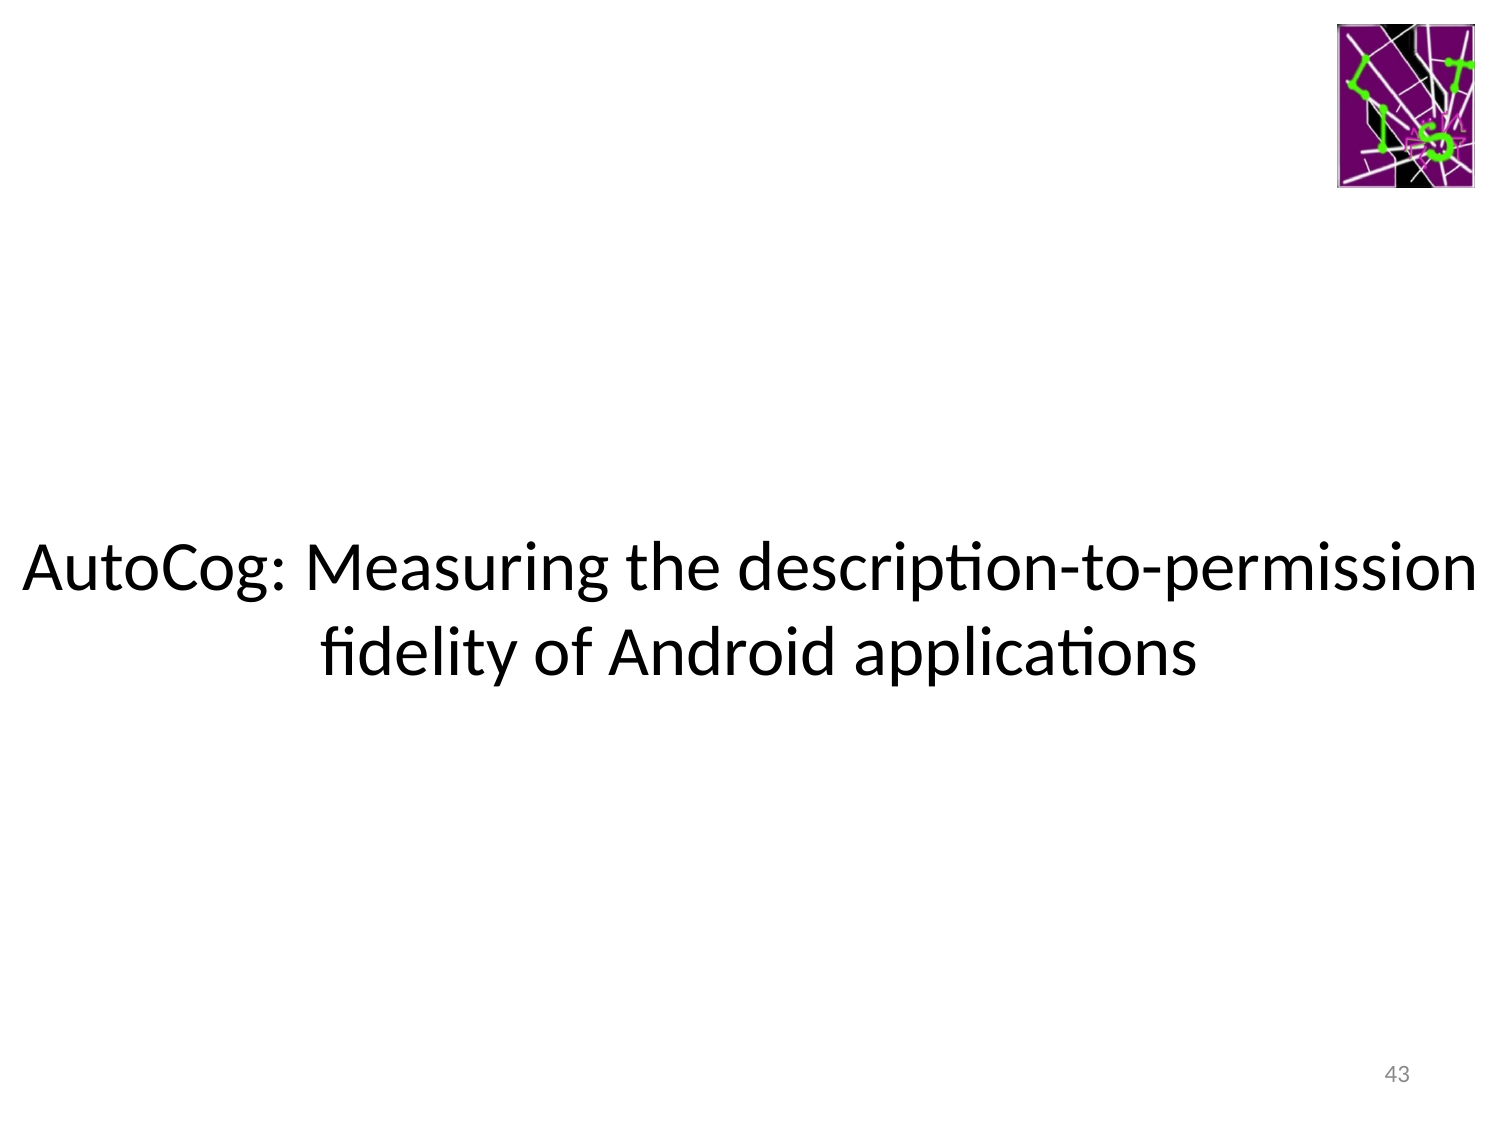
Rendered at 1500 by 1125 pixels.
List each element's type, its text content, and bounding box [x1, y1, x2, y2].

text_box AutoCog: Measuring the description-to-permission fidelity of Android applications [8, 512, 1500, 697]
picture [1337, 24, 1475, 188]
slide_number 43 [1074, 1042, 1425, 1103]
